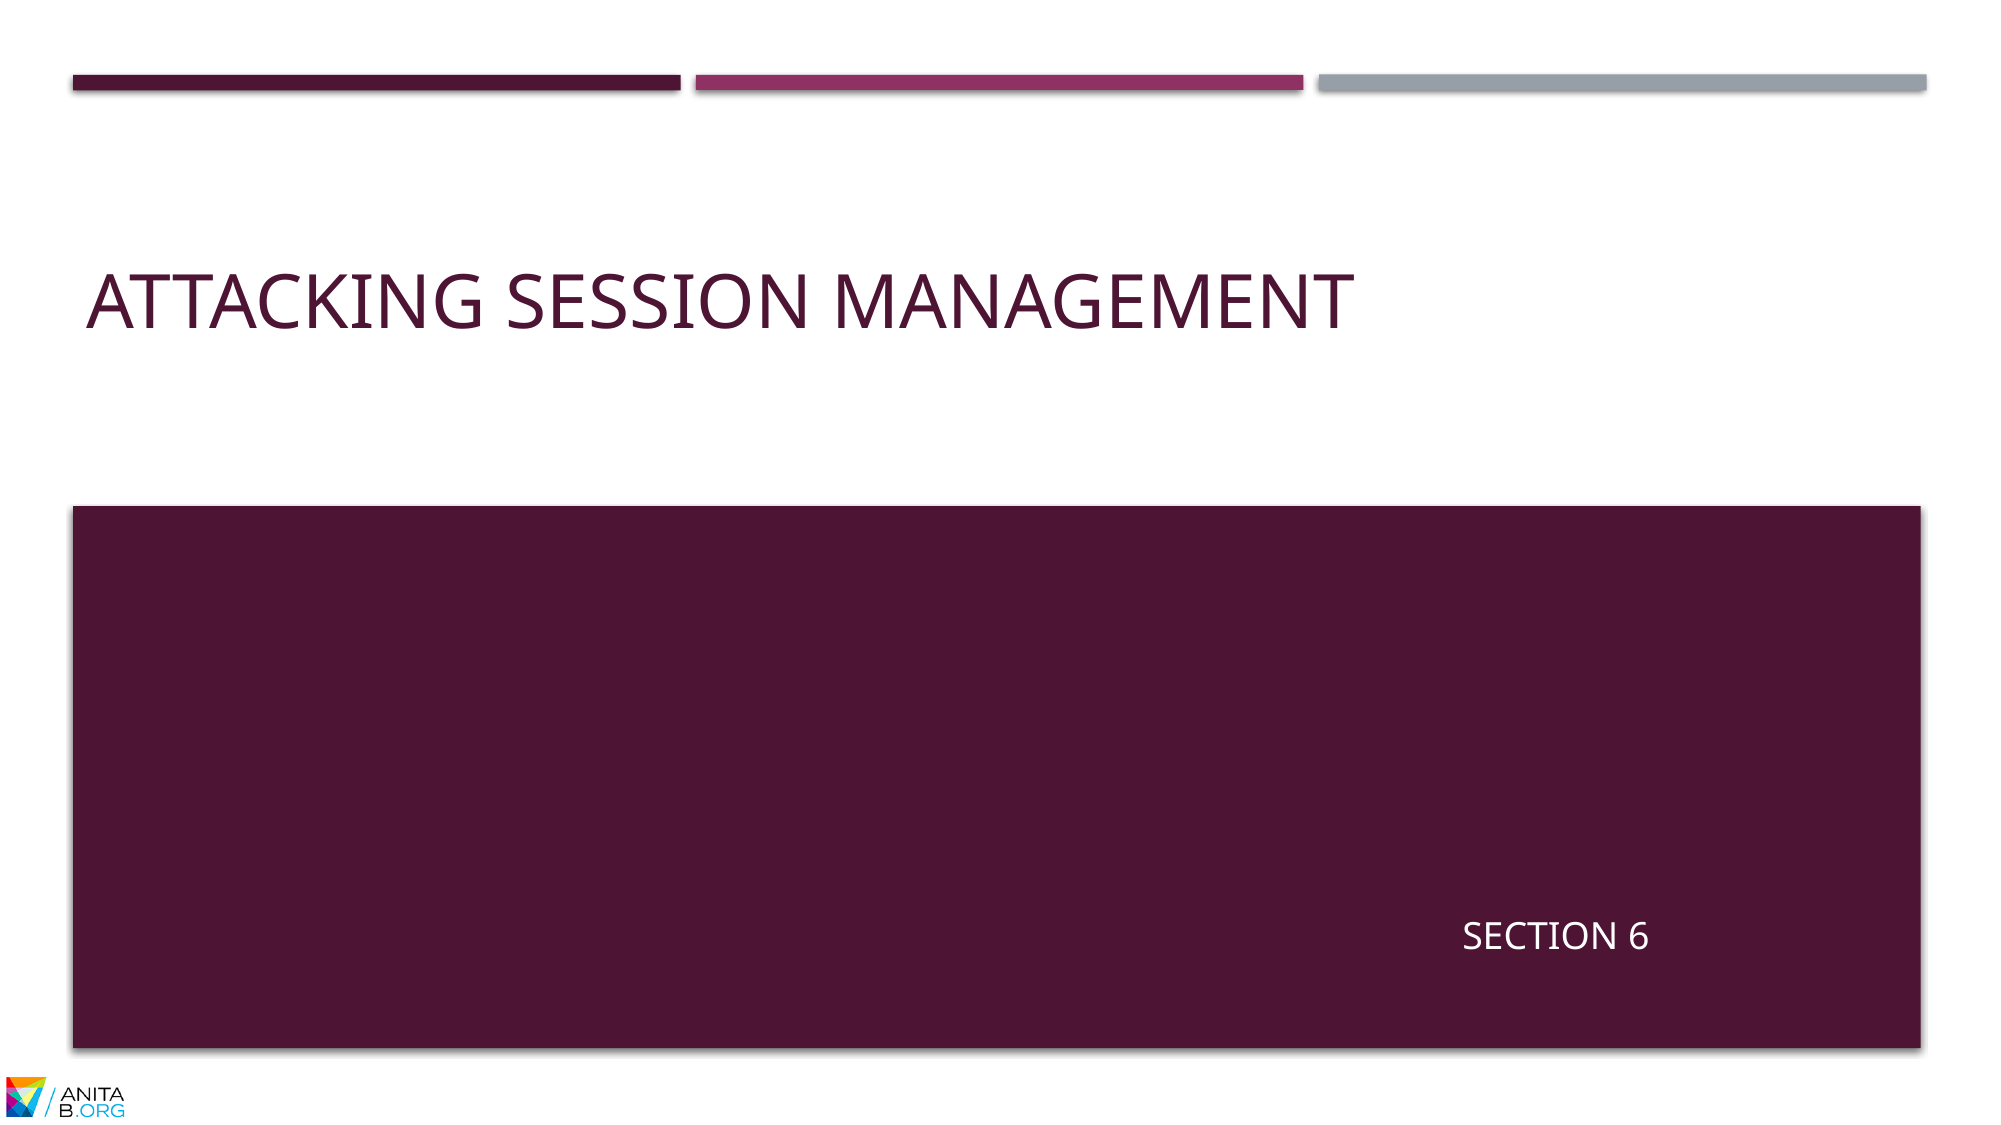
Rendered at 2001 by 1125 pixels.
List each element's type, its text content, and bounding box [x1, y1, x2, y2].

text_box SECTION 6 [1447, 814, 1973, 1055]
picture [0, 1063, 144, 1125]
title Attacking session management [71, 98, 1818, 499]
